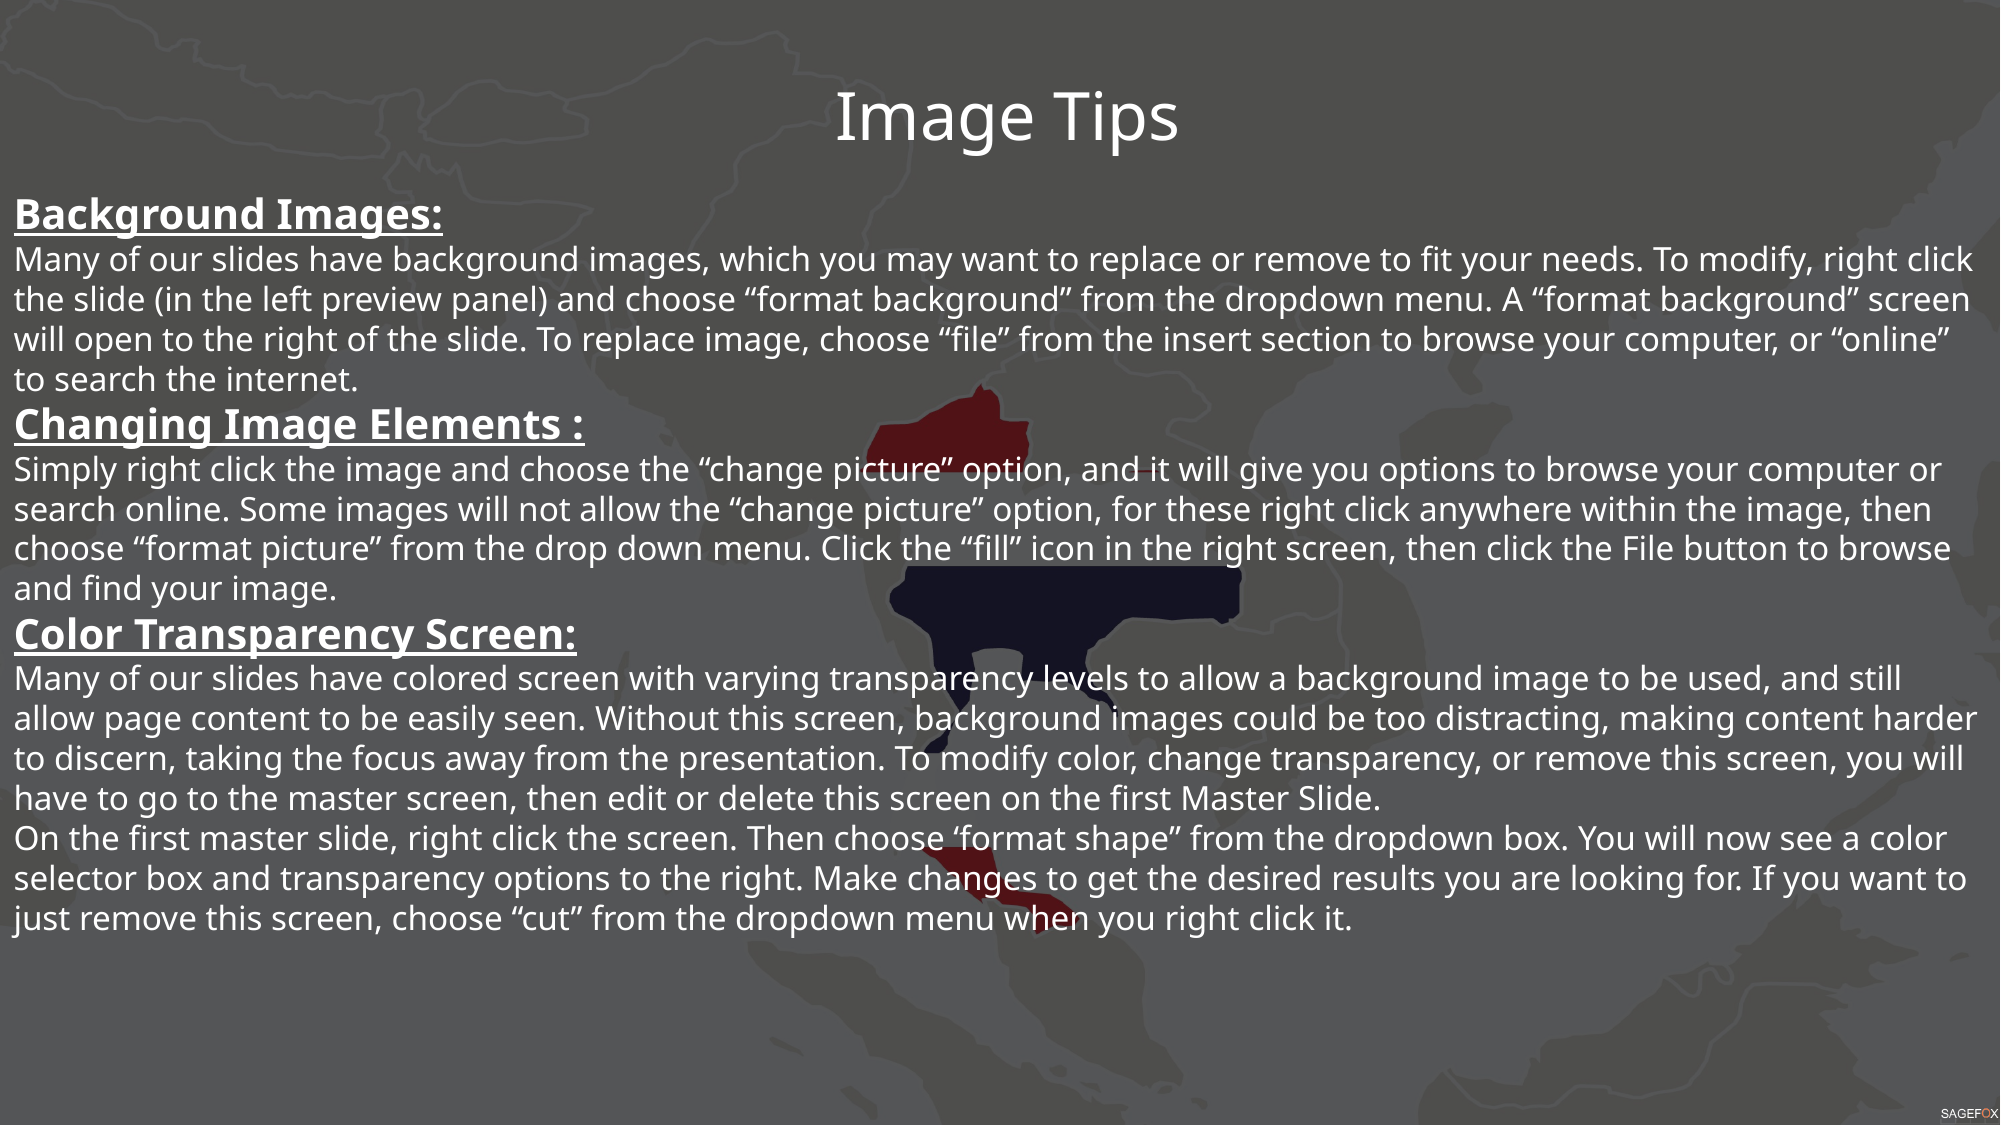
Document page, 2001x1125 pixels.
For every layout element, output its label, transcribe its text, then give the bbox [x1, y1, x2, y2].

title Image Tips [597, 59, 1420, 177]
text_box Background Images: Many of our slides have background images, which you may want to replace or remove to fit your needs. To modify, right click the slide (in the left preview panel) and choose “format background” from the dropdown menu. A “format background” screen will open to the right of the slide. To replace image, choose “file” from the insert section to browse your computer, or “online” to search the internet. Changing Image Elements : Simply right click the image and choose the “change picture” option, and it will give you options to browse your computer or search online. Some images will not allow the “change picture” option, for these right click anywhere within the image, then choose “format picture” from the drop down menu. Click the “fill” icon in the right screen, then click the File button to browse and find your image. Color Transparency Screen: Many of our slides have colored screen with varying transparency levels to allow a background image to be used, and still allow page content to be easily seen. Without this screen, background images could be too distracting, making content harder to discern, taking the focus away from the presentation. To modify color, change transparency, or remove this screen, you will have to go to the master screen, then edit or delete this screen on the first Master Slide. On the first master slide, right click the screen. Then choose ‘format shape” from the dropdown box. You will now see a color selector box and transparency options to the right. Make changes to get the desired results you are looking for. If you want to just remove this screen, choose “cut” from the dropdown menu when you right click it. [0, 0, 2000, 1125]
